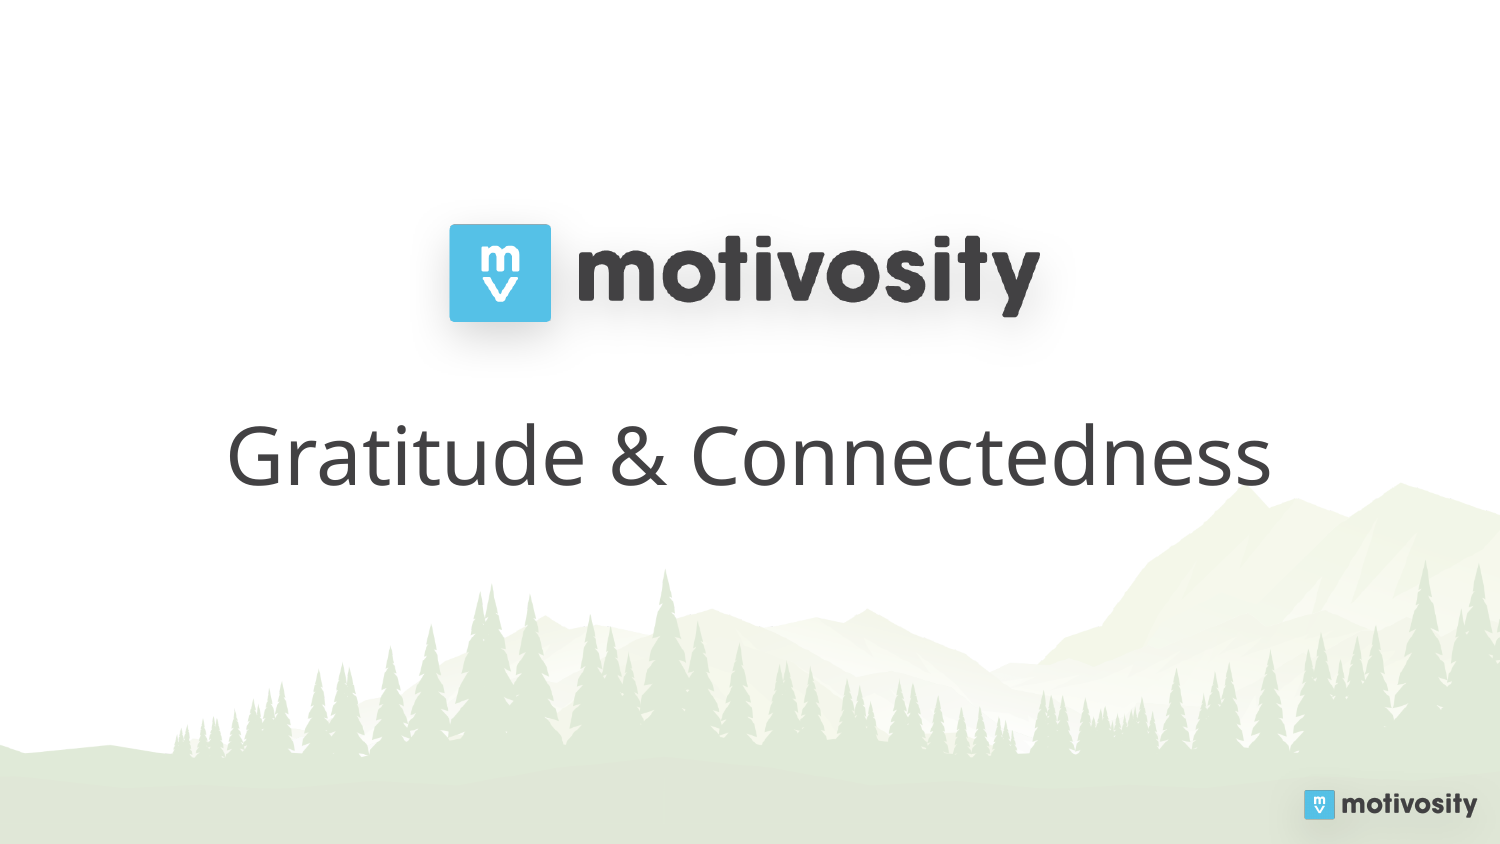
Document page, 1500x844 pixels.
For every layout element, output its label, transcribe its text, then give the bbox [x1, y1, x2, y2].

picture [439, 196, 1061, 353]
title Gratitude & Connectedness [74, 316, 1426, 647]
picture [1302, 782, 1483, 828]
